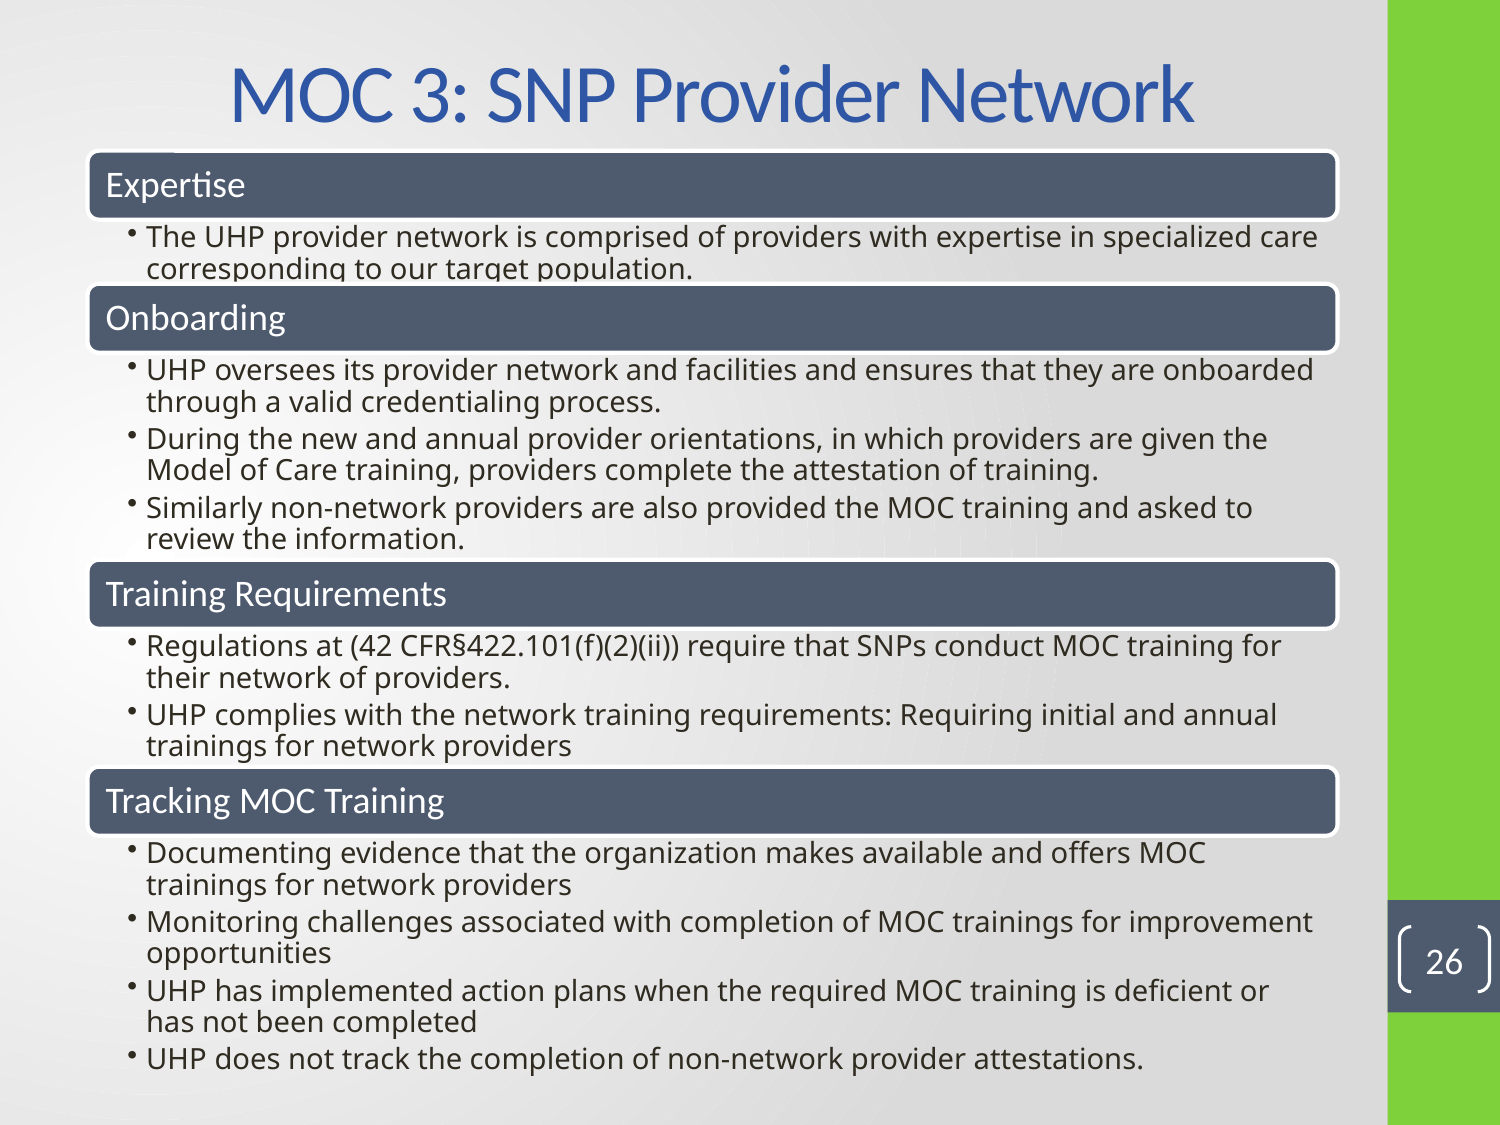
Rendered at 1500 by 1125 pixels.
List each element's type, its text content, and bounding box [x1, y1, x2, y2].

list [86, 149, 1339, 1054]
title MOC 3: SNP Provider Network [87, 24, 1338, 146]
slide_number 26 [1397, 925, 1492, 994]
